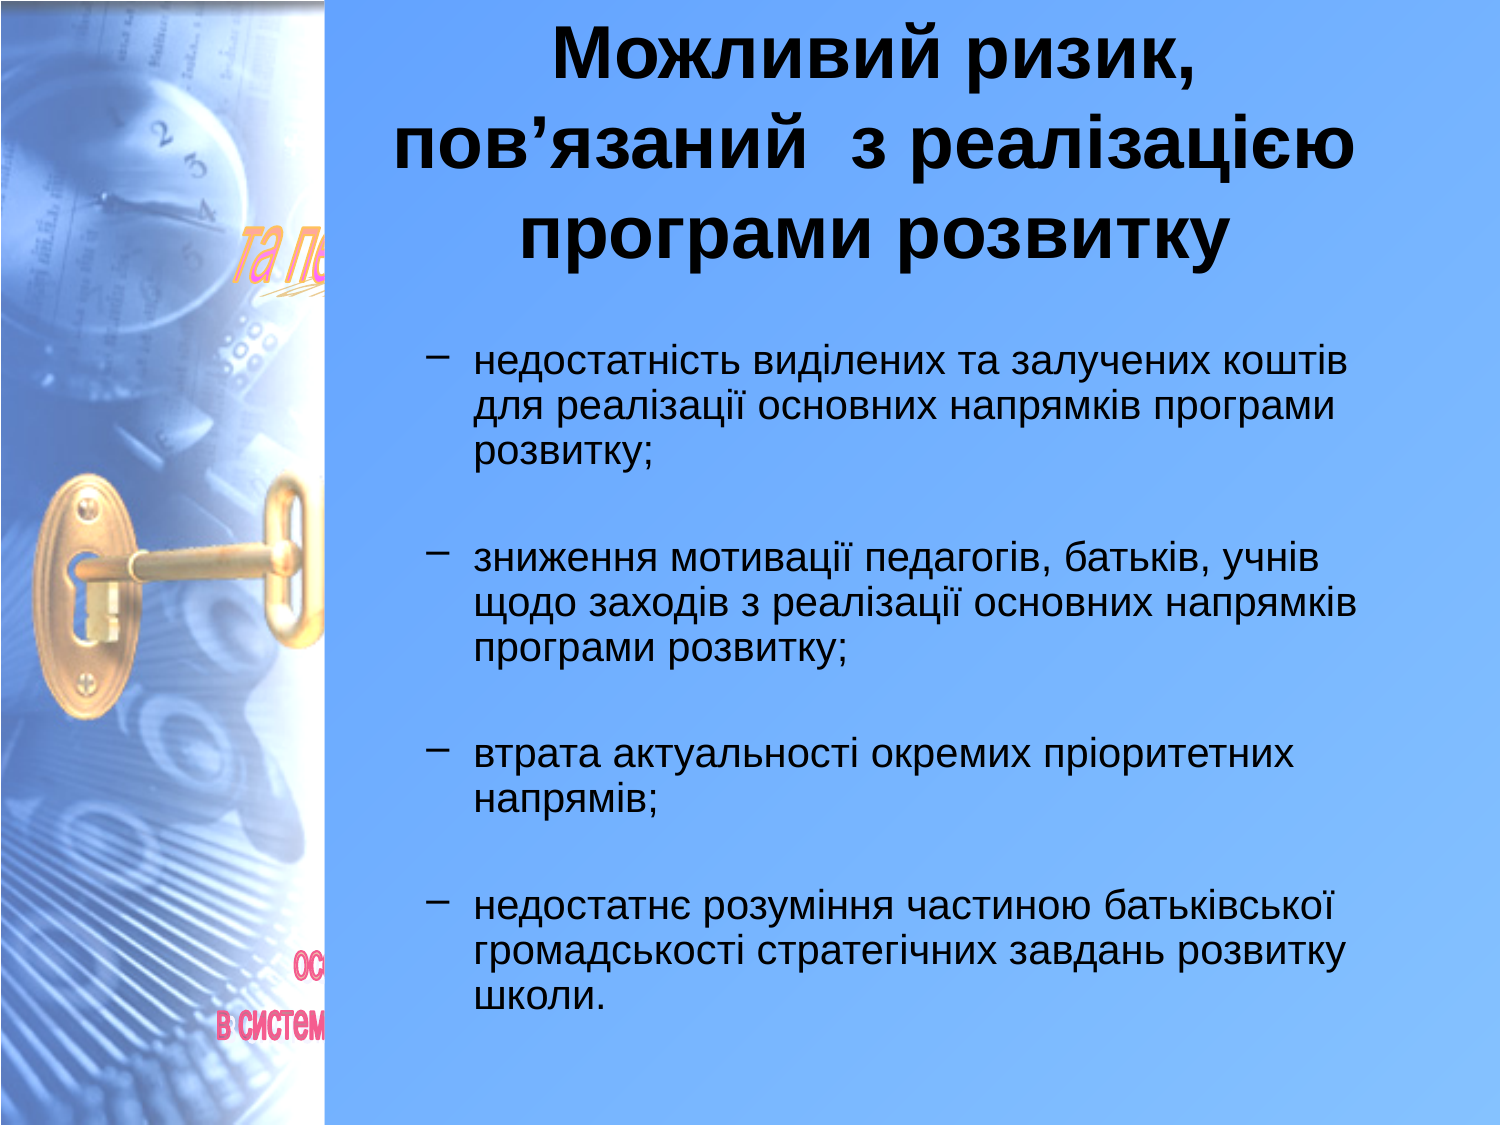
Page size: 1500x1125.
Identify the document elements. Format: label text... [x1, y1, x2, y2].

picture [0, 0, 325, 1125]
list недостатність виділених та залучених коштів для реалізації основних напрямків програми розвитку; зниження мотивації педагогів, батьків, учнів щодо заходів з реалізації основних напрямків програми розвитку; втрата актуальності окремих пріоритетних напрямів; недостатнє розуміння частиною батьківської громадськості стратегічних завдань розвитку школи. [336, 262, 1426, 1071]
title Можливий ризик, пов’язаний з реалізацією програми розвитку [329, 44, 1426, 233]
